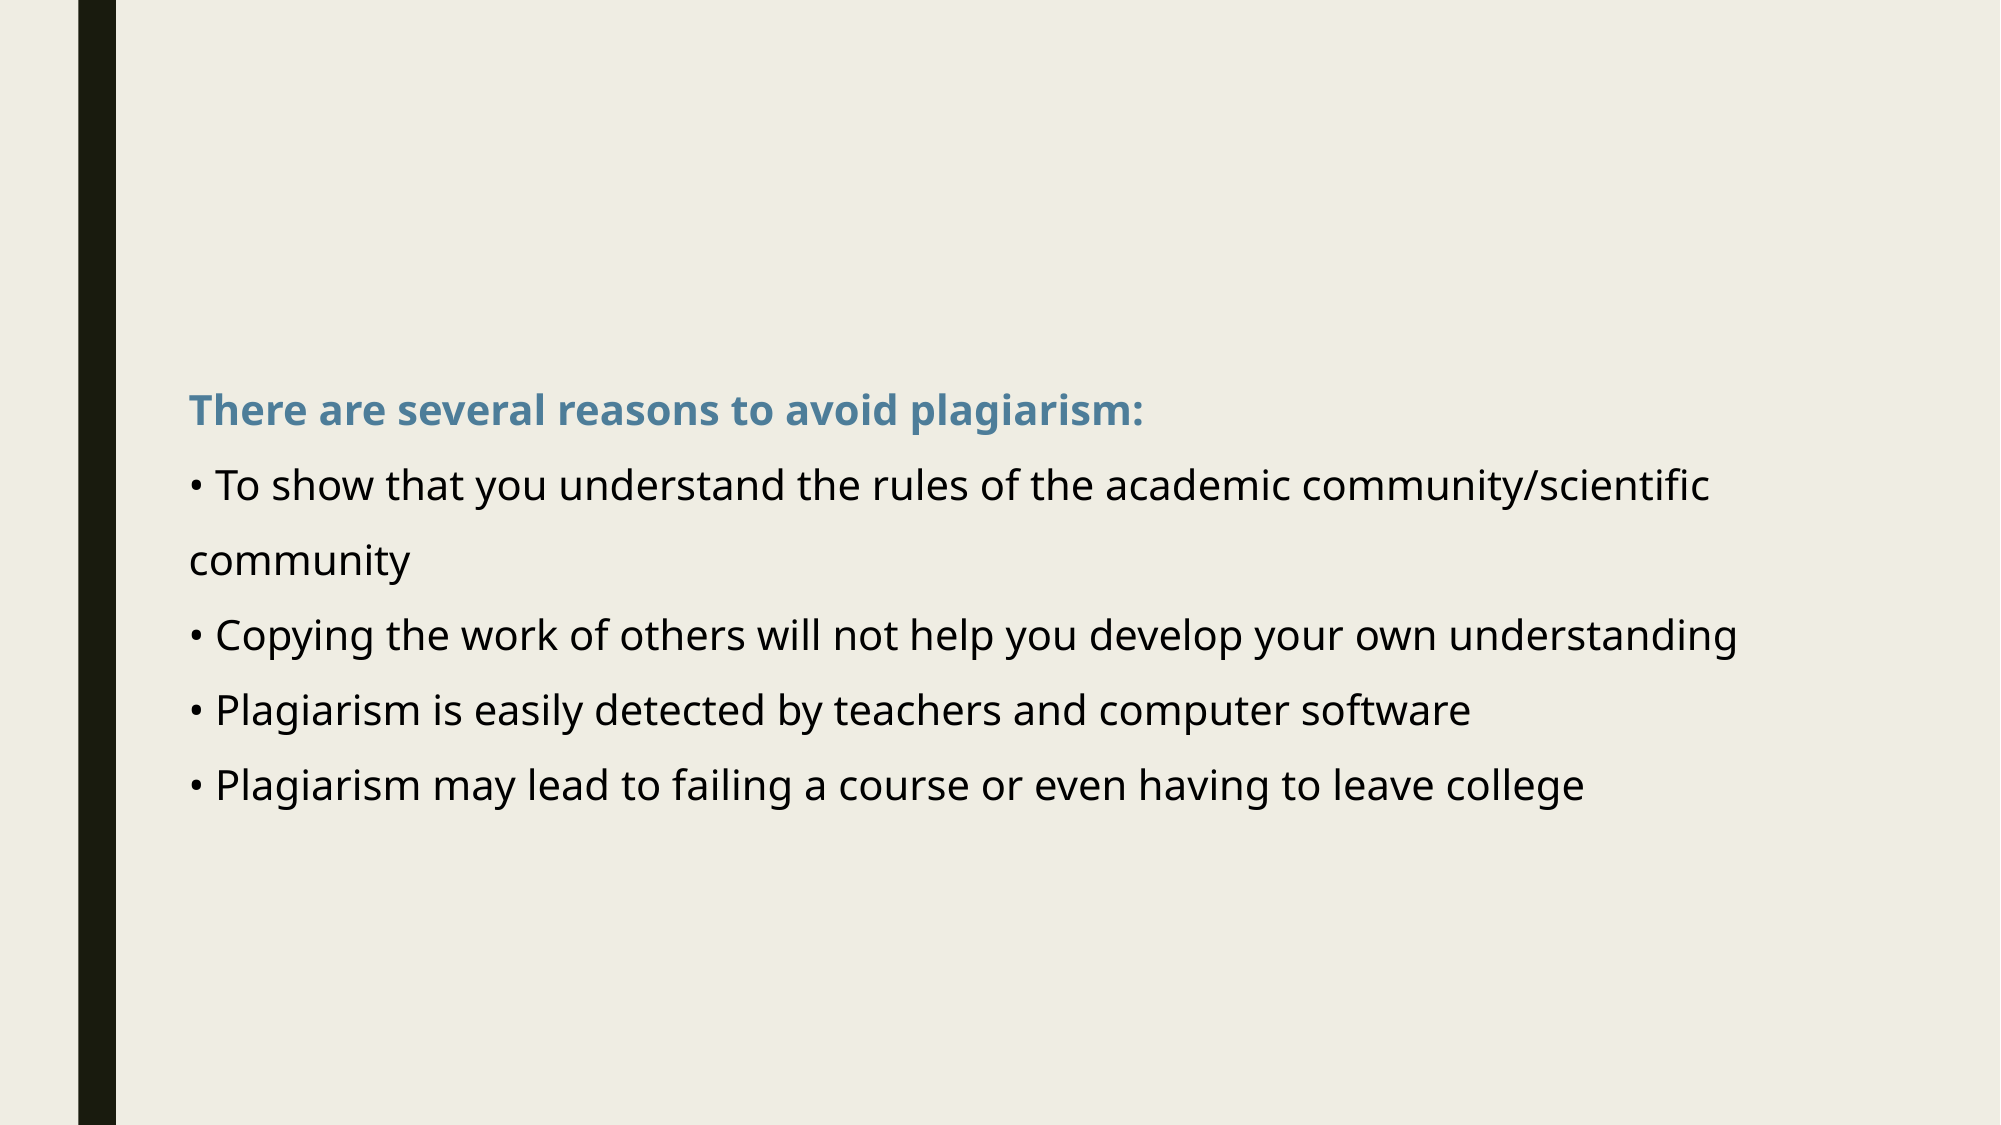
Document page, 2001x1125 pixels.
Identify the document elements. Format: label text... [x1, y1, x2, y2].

text_box There are several reasons to avoid plagiarism: • To show that you understand the rules of the academic community/scientific community • Copying the work of others will not help you develop your own understanding • Plagiarism is easily detected by teachers and computer software • Plagiarism may lead to failing a course or even having to leave college [173, 350, 1822, 816]
